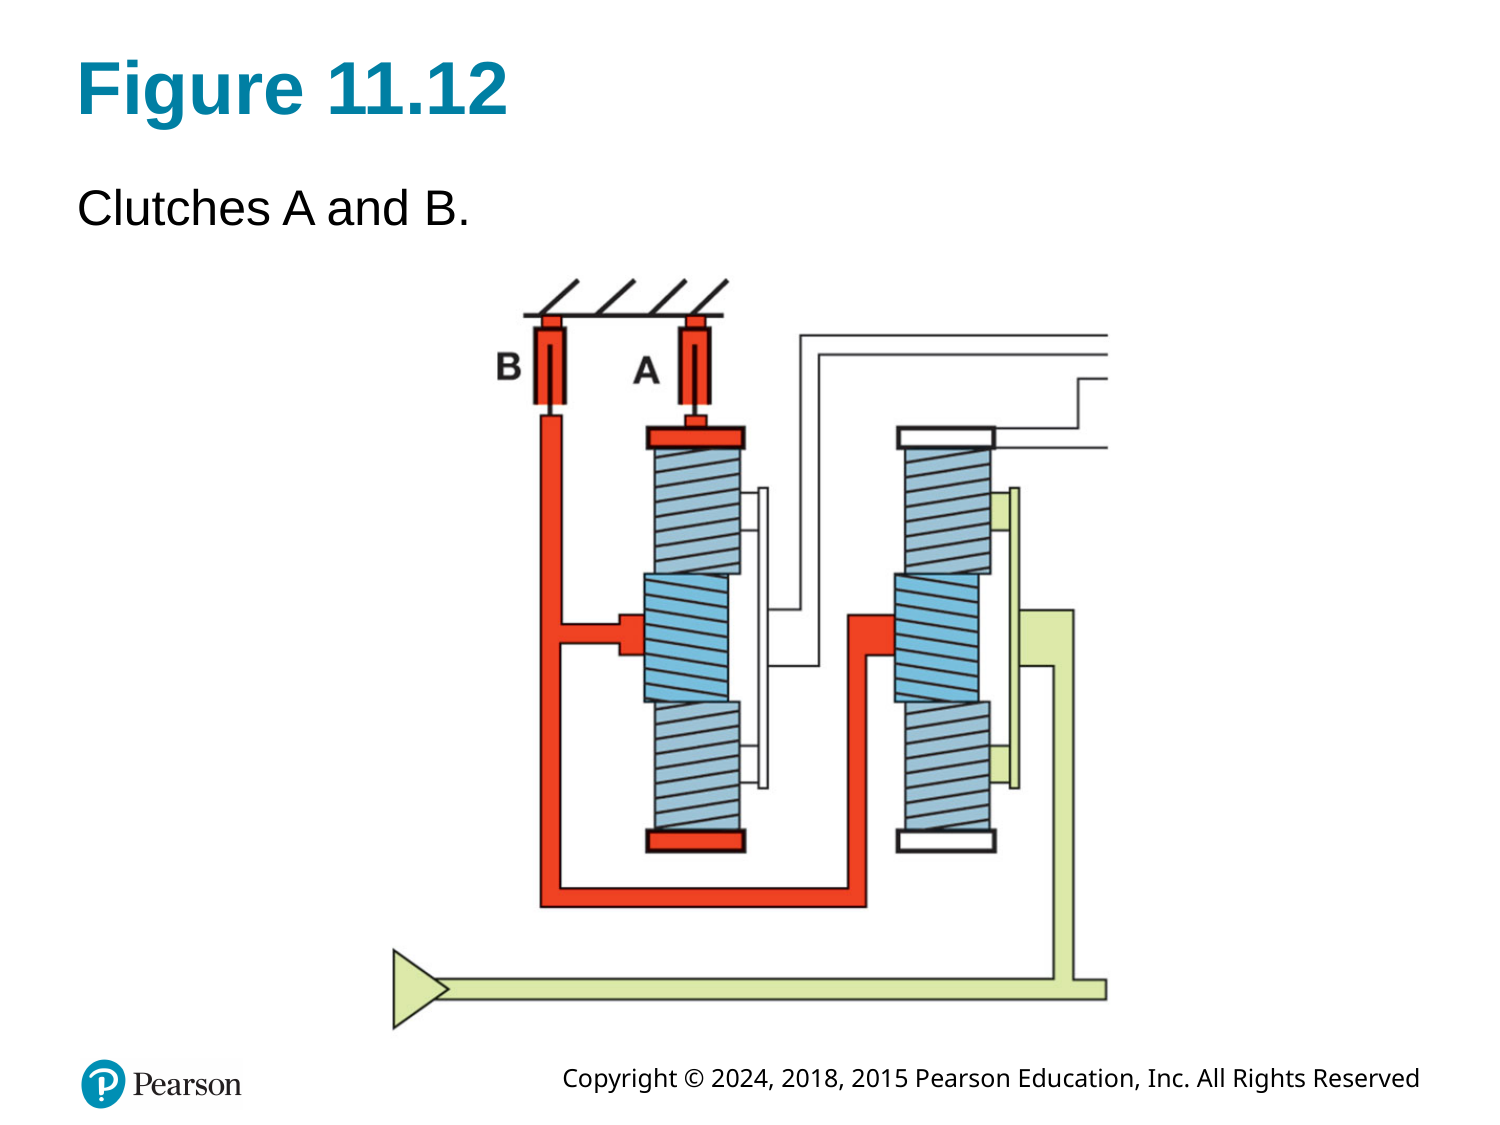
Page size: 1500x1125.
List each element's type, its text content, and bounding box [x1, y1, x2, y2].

list Clutches A and B. [76, 0, 1427, 528]
picture [80, 1058, 243, 1110]
picture [390, 275, 1111, 1042]
